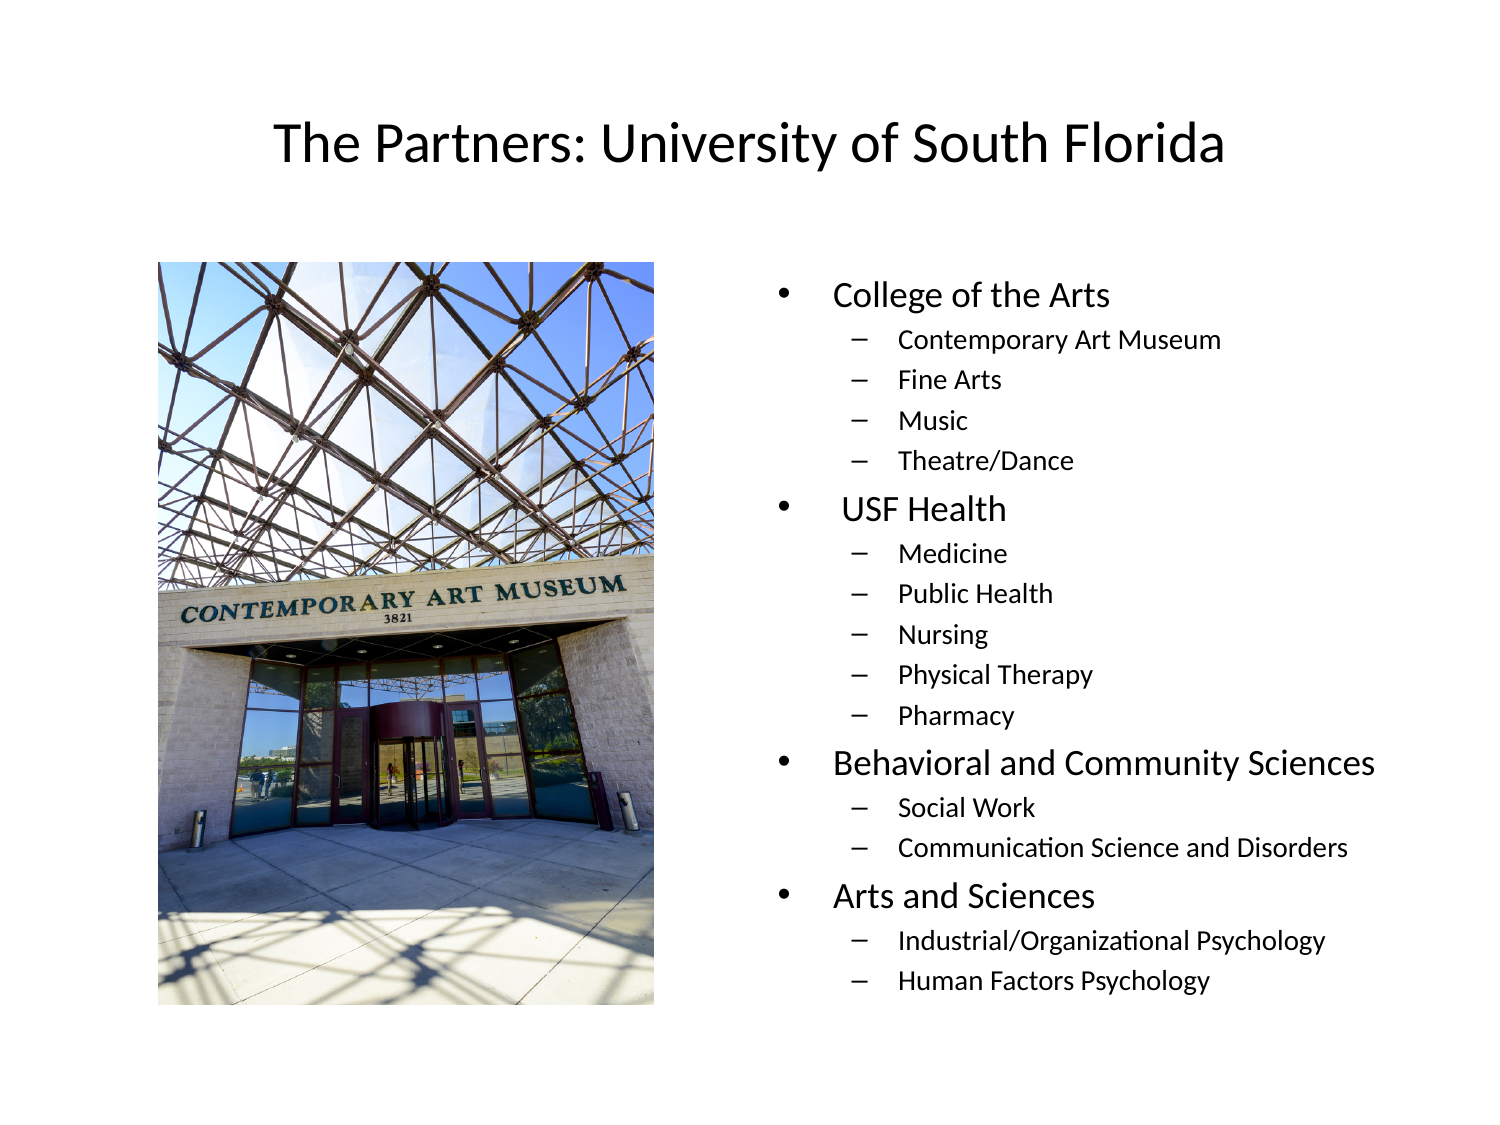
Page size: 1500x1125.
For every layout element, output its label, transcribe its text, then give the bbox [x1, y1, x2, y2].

title The Partners: University of South Florida [75, 45, 1425, 233]
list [158, 262, 654, 1006]
list College of the Arts Contemporary Art Museum Fine Arts Music Theatre/Dance USF Health Medicine Public Health Nursing Physical Therapy Pharmacy Behavioral and Community Sciences Social Work Communication Science and Disorders Arts and Sciences Industrial/Organizational Psychology Human Factors Psychology [762, 262, 1425, 1005]
